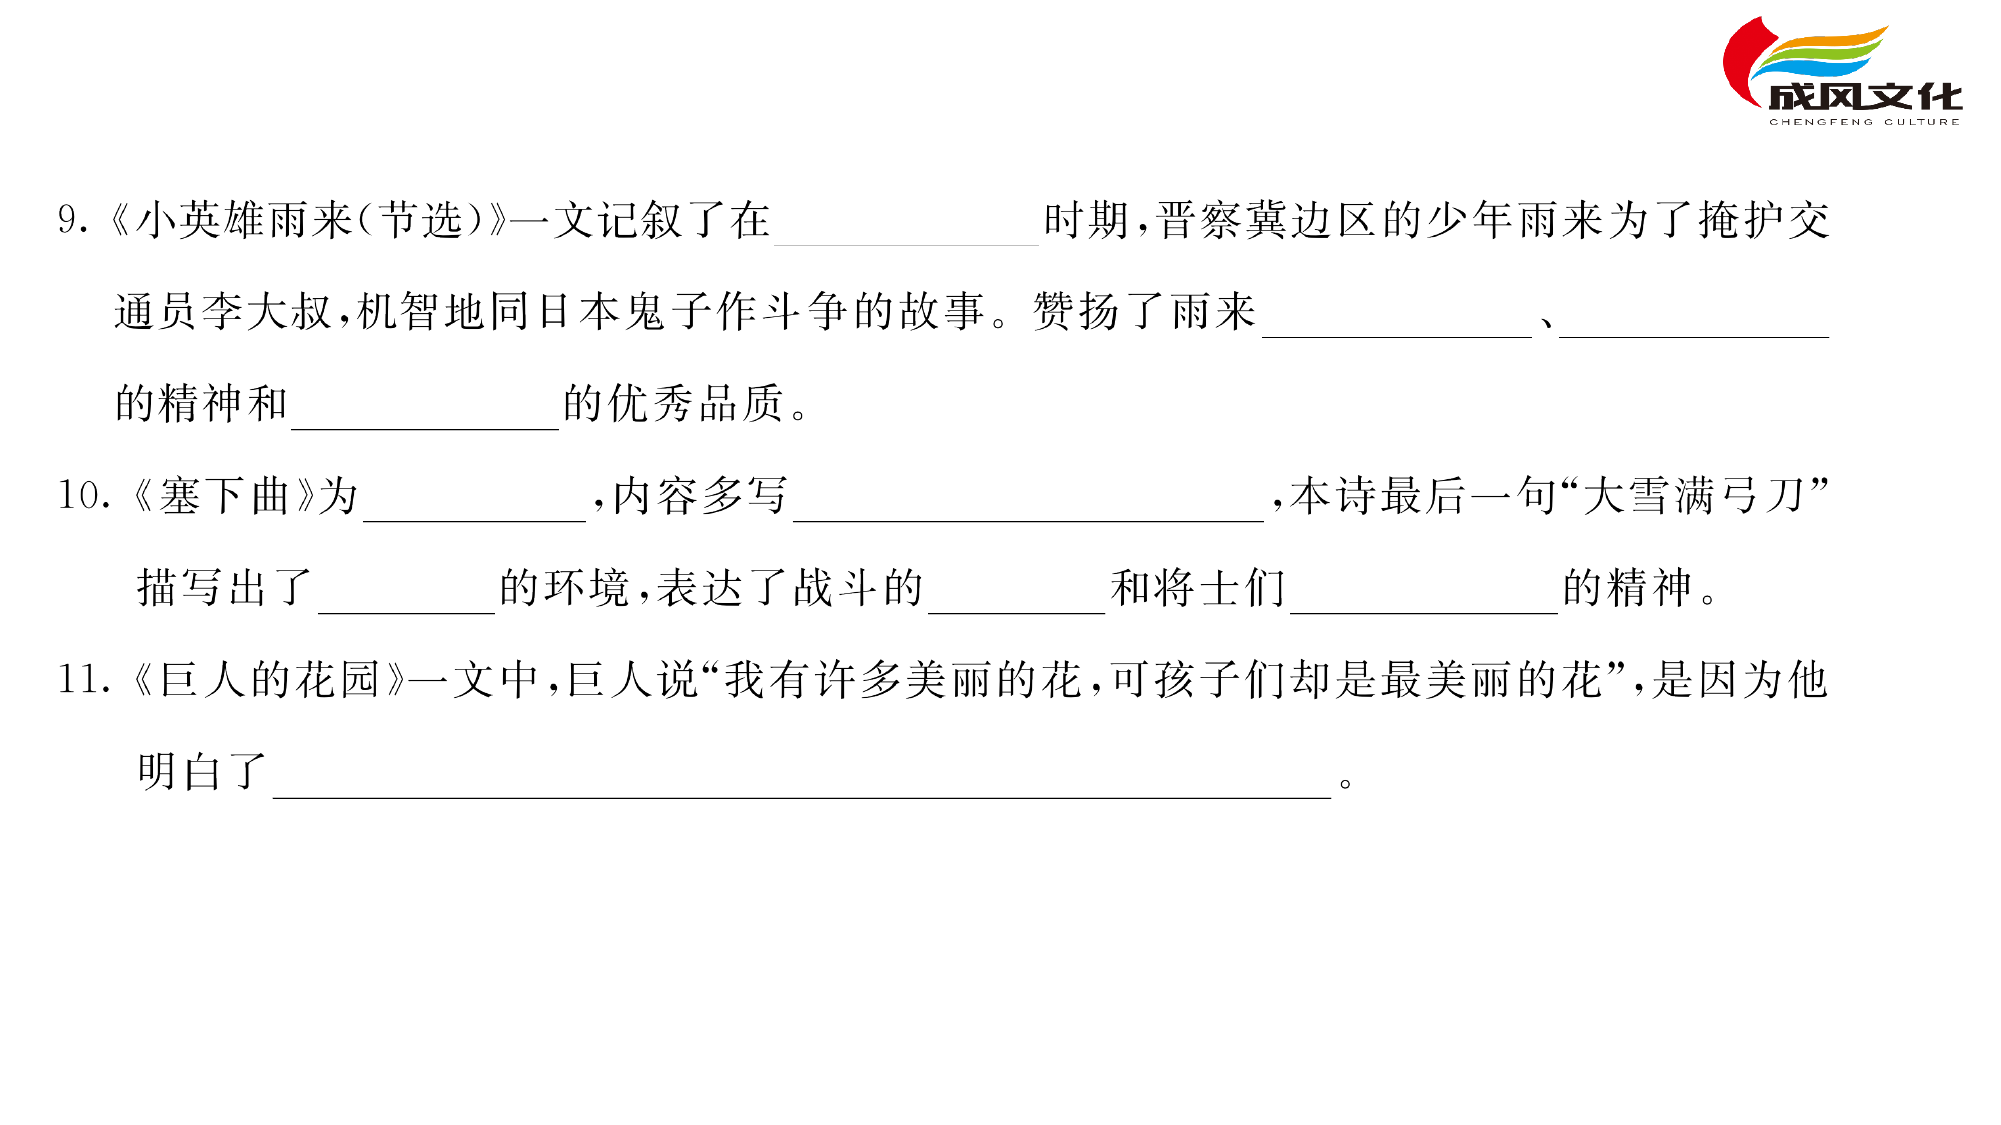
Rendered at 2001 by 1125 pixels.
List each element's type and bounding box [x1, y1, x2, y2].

picture [54, 172, 1945, 813]
picture [1708, 0, 1986, 136]
